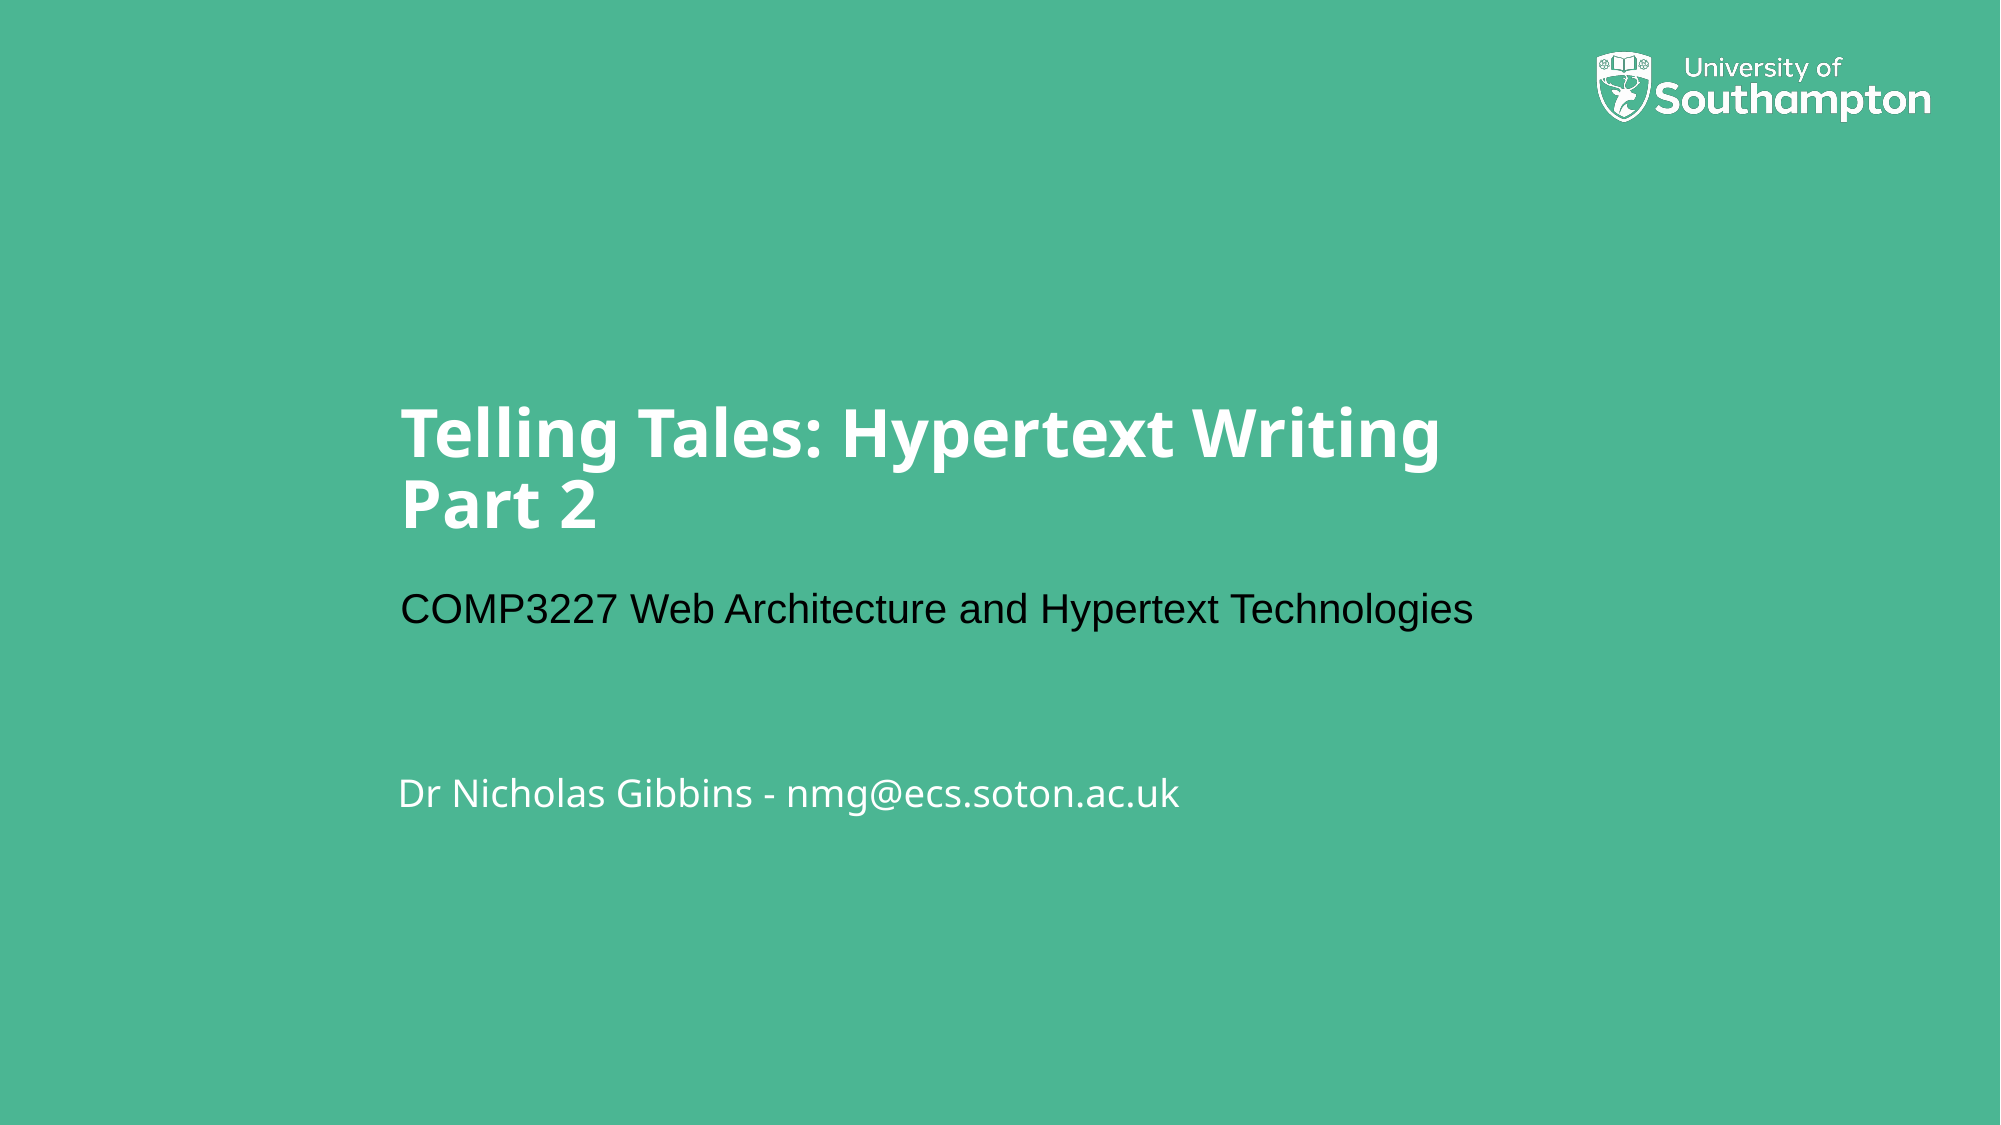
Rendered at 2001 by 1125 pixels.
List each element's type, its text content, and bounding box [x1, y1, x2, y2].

list Dr Nicholas Gibbins - nmg@ecs.soton.ac.uk [385, 763, 1615, 823]
picture [1527, 0, 2000, 220]
title Telling Tales: Hypertext Writing Part 2 [385, 350, 1615, 551]
subtitle COMP3227 Web Architecture and Hypertext Technologies [385, 574, 1615, 740]
